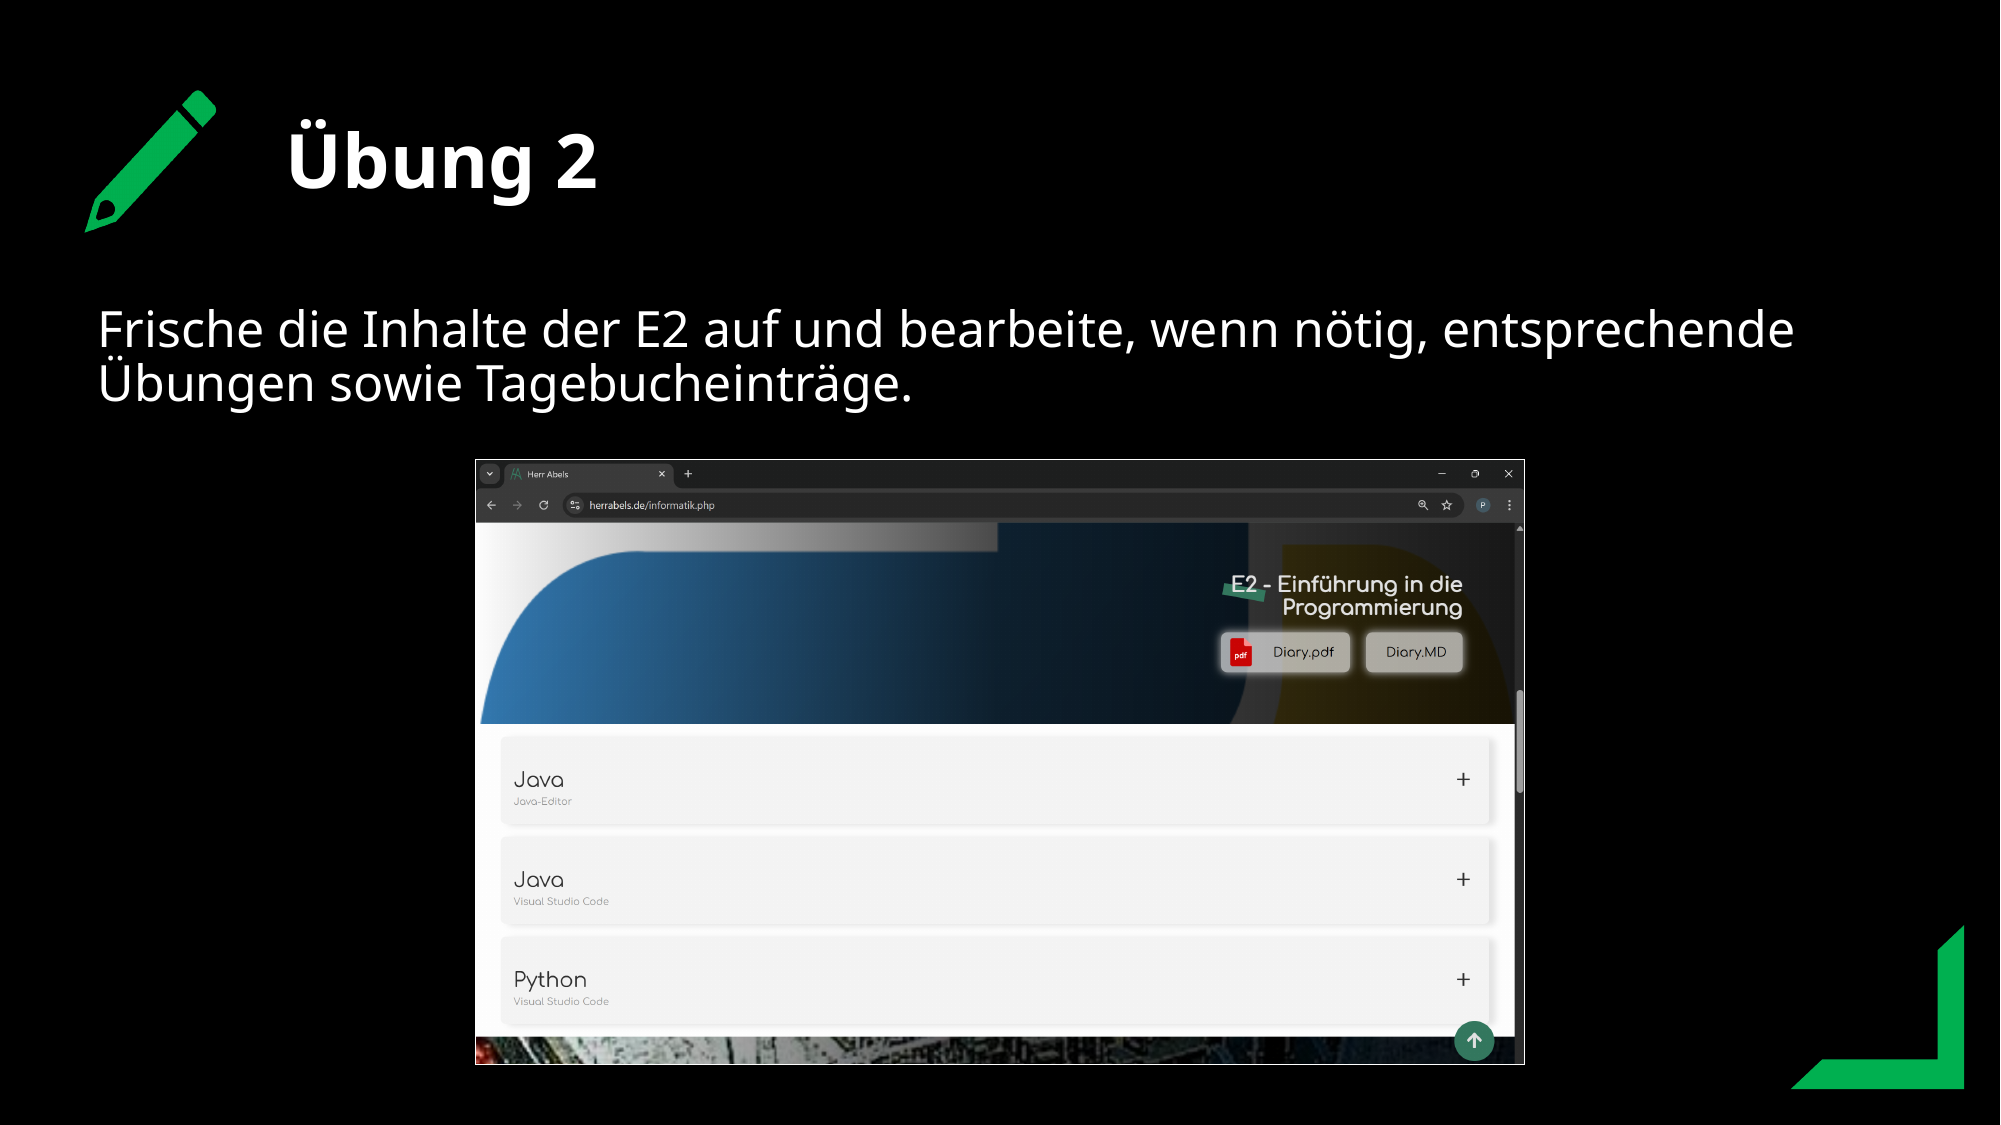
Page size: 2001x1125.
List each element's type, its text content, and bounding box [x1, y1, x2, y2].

list Übung 2 [271, 115, 1899, 222]
picture [475, 459, 1525, 1065]
list Frische die Inhalte der E2 auf und bearbeite, wenn nötig, entsprechende Übungen sowie Tagebucheinträge. [83, 296, 1899, 1009]
picture [71, 76, 229, 247]
